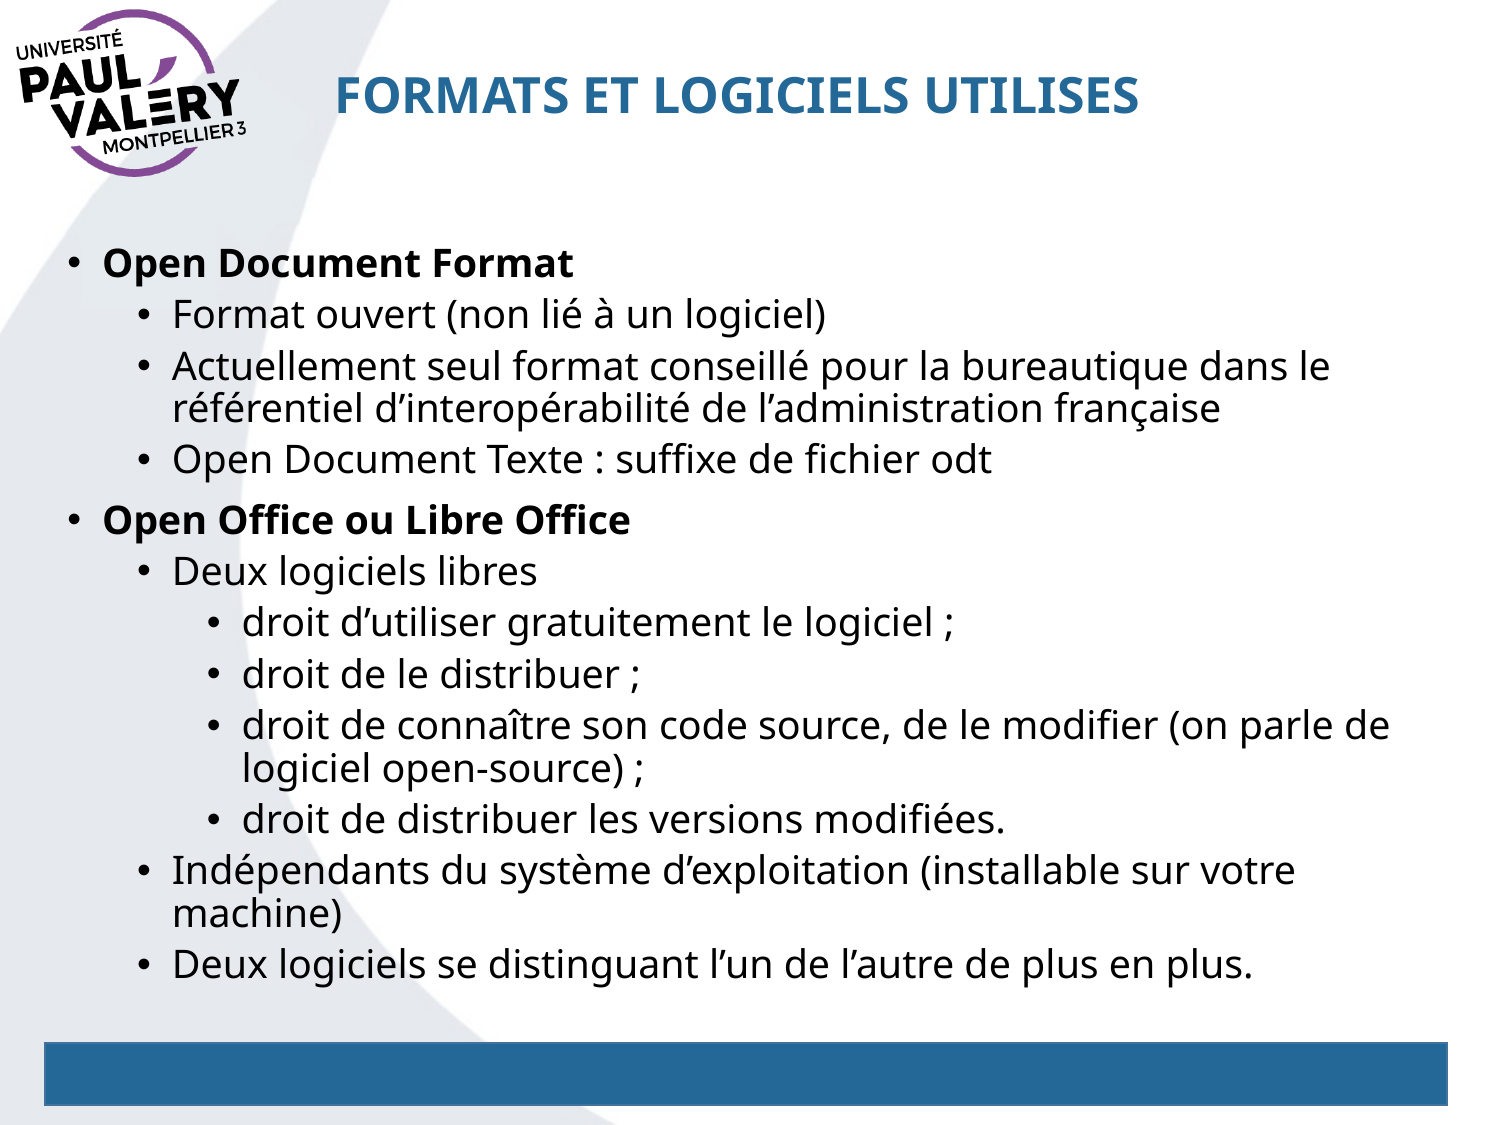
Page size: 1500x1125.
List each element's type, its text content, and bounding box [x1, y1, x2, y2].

picture [0, 0, 1500, 1125]
list Open Document Format Format ouvert (non lié à un logiciel) Actuellement seul format conseillé pour la bureautique dans le référentiel d’interopérabilité de l’administration française Open Document Texte : suffixe de fichier odt Open Office ou Libre Office Deux logiciels libres droit d’utiliser gratuitement le logiciel ; droit de le distribuer ; droit de connaître son code source, de le modifier (on parle de logiciel open-source) ; droit de distribuer les versions modifiées. Indépendants du système d’exploitation (installable sur votre machine) Deux logiciels se distinguant l’un de l’autre de plus en plus. [52, 235, 1446, 1001]
title Formats et Logiciels UTILISES [319, 28, 1446, 168]
